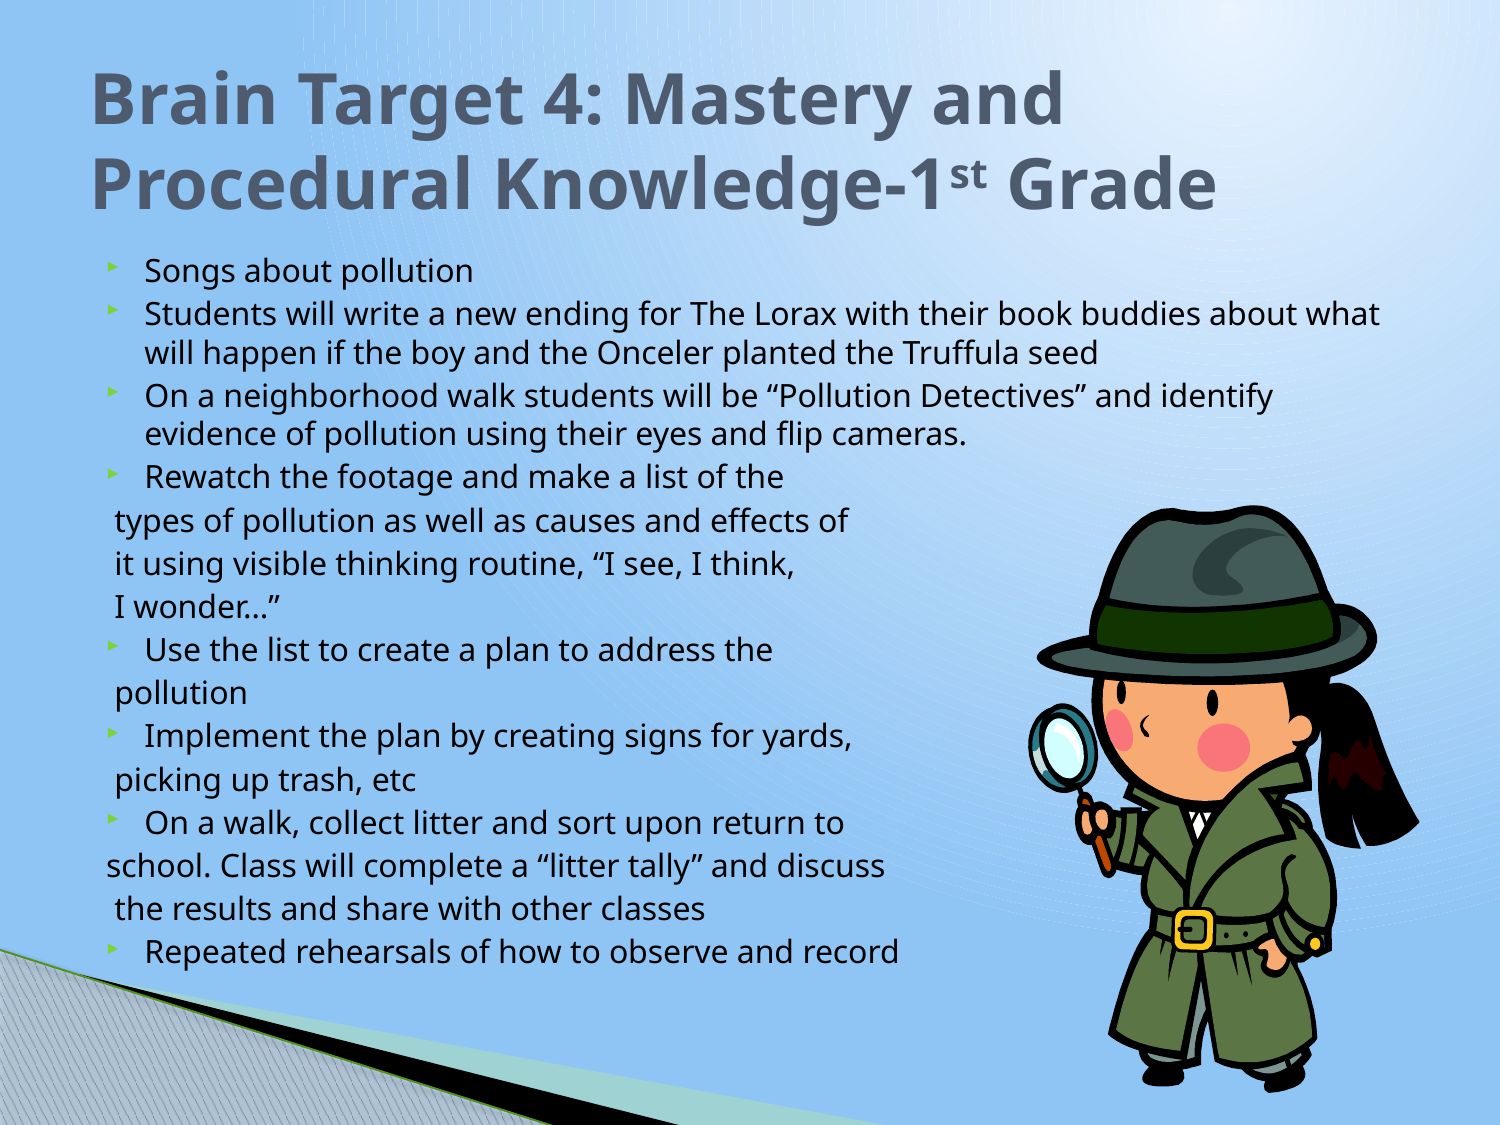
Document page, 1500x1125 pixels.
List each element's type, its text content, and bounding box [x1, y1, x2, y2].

list Songs about pollution Students will write a new ending for The Lorax with their book buddies about what will happen if the boy and the Onceler planted the Truffula seed On a neighborhood walk students will be “Pollution Detectives” and identify evidence of pollution using their eyes and flip cameras. Rewatch the footage and make a list of the types of pollution as well as causes and effects of it using visible thinking routine, “I see, I think, I wonder…” Use the list to create a plan to address the pollution Implement the plan by creating signs for yards, picking up trash, etc On a walk, collect litter and sort upon return to school. Class will complete a “litter tally” and discuss the results and share with other classes Repeated rehearsals of how to observe and record [75, 243, 1425, 986]
picture [1012, 487, 1420, 1095]
title Brain Target 4: Mastery and Procedural Knowledge-1st Grade [75, 45, 1425, 233]
